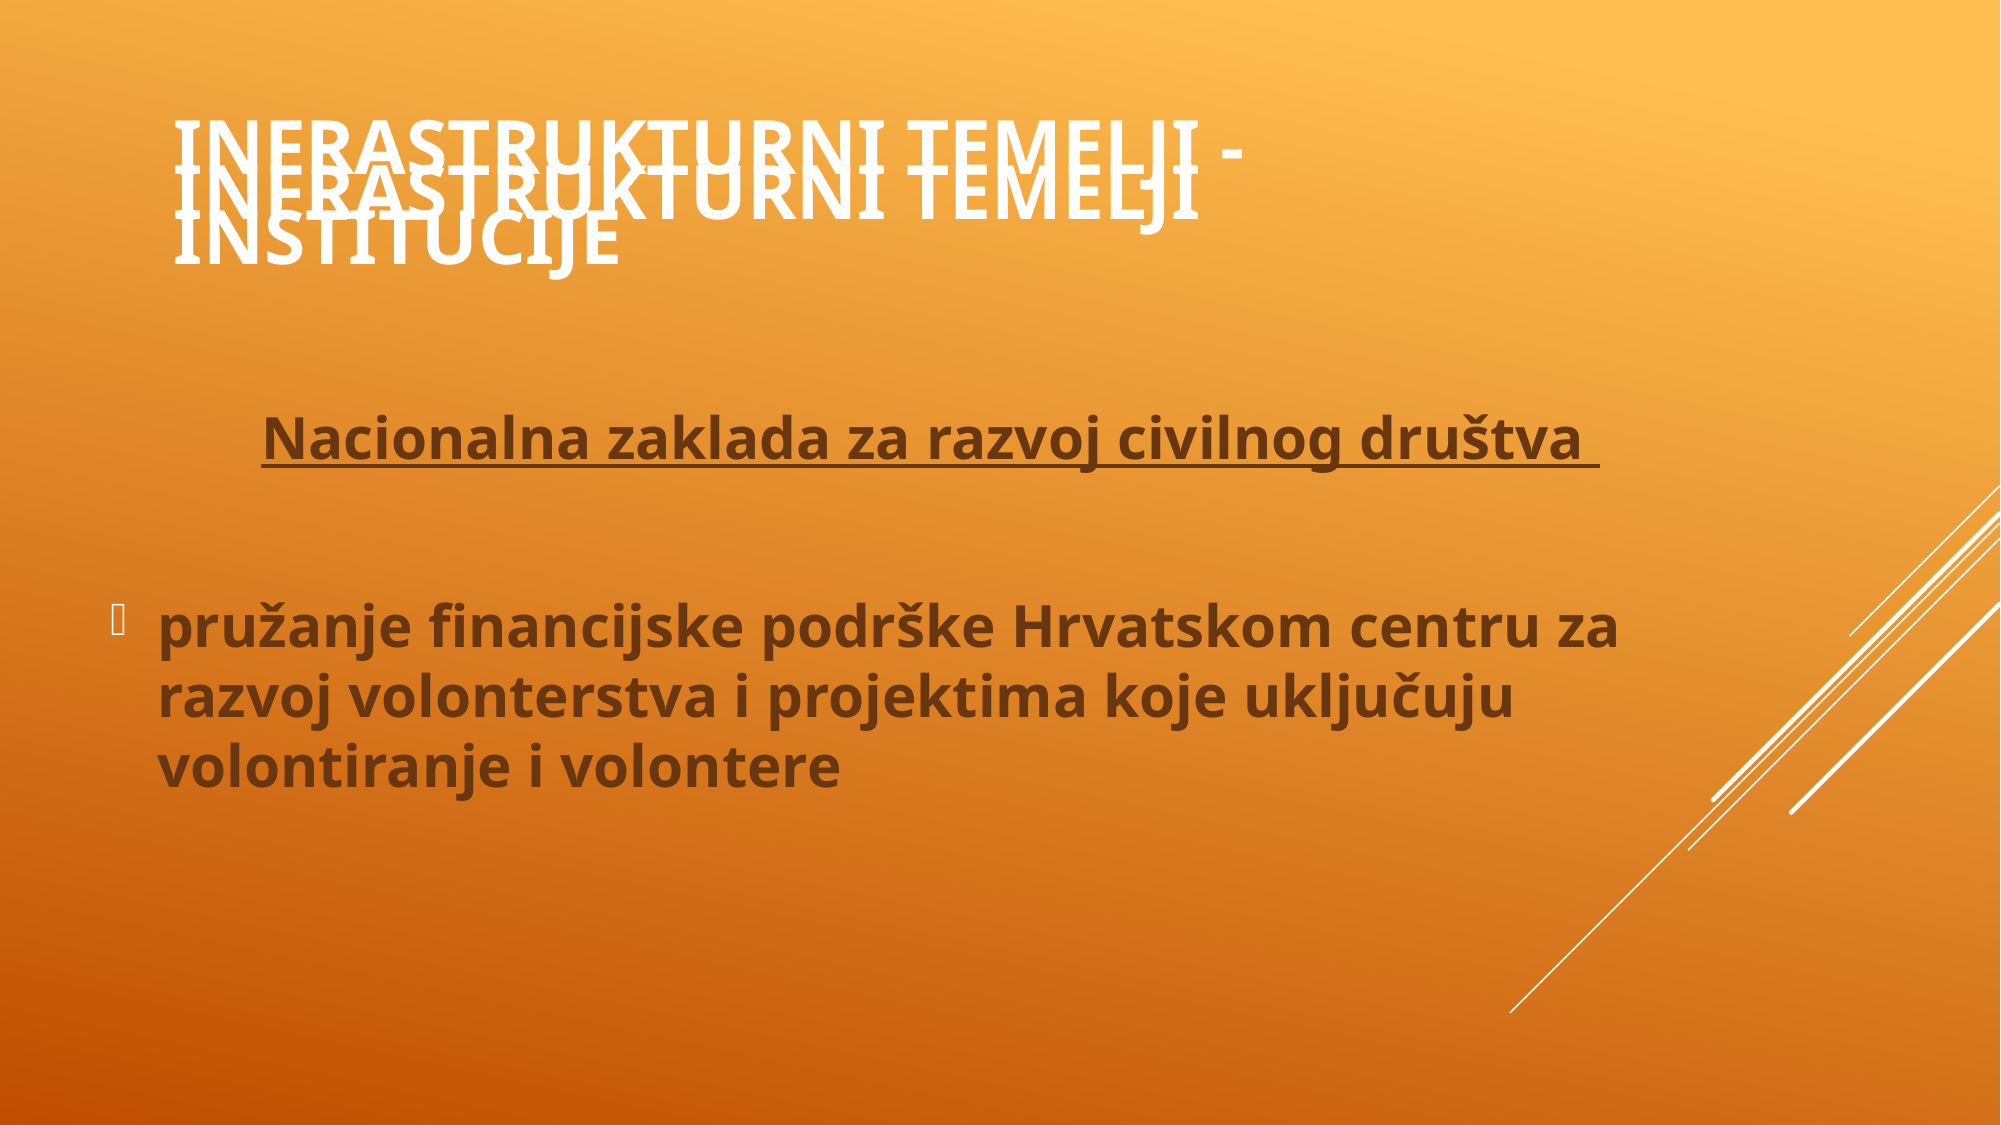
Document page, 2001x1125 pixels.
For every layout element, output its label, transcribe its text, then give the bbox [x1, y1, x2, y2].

list Nacionalna zaklada za razvoj civilnog društva pružanje financijske podrške Hrvatskom centru za razvoj volonterstva i projektima koje uključuju volontiranje i volontere [95, 283, 1766, 918]
text_box Infrastrukturni temelji - INSTITUCIJE [158, 66, 1682, 314]
